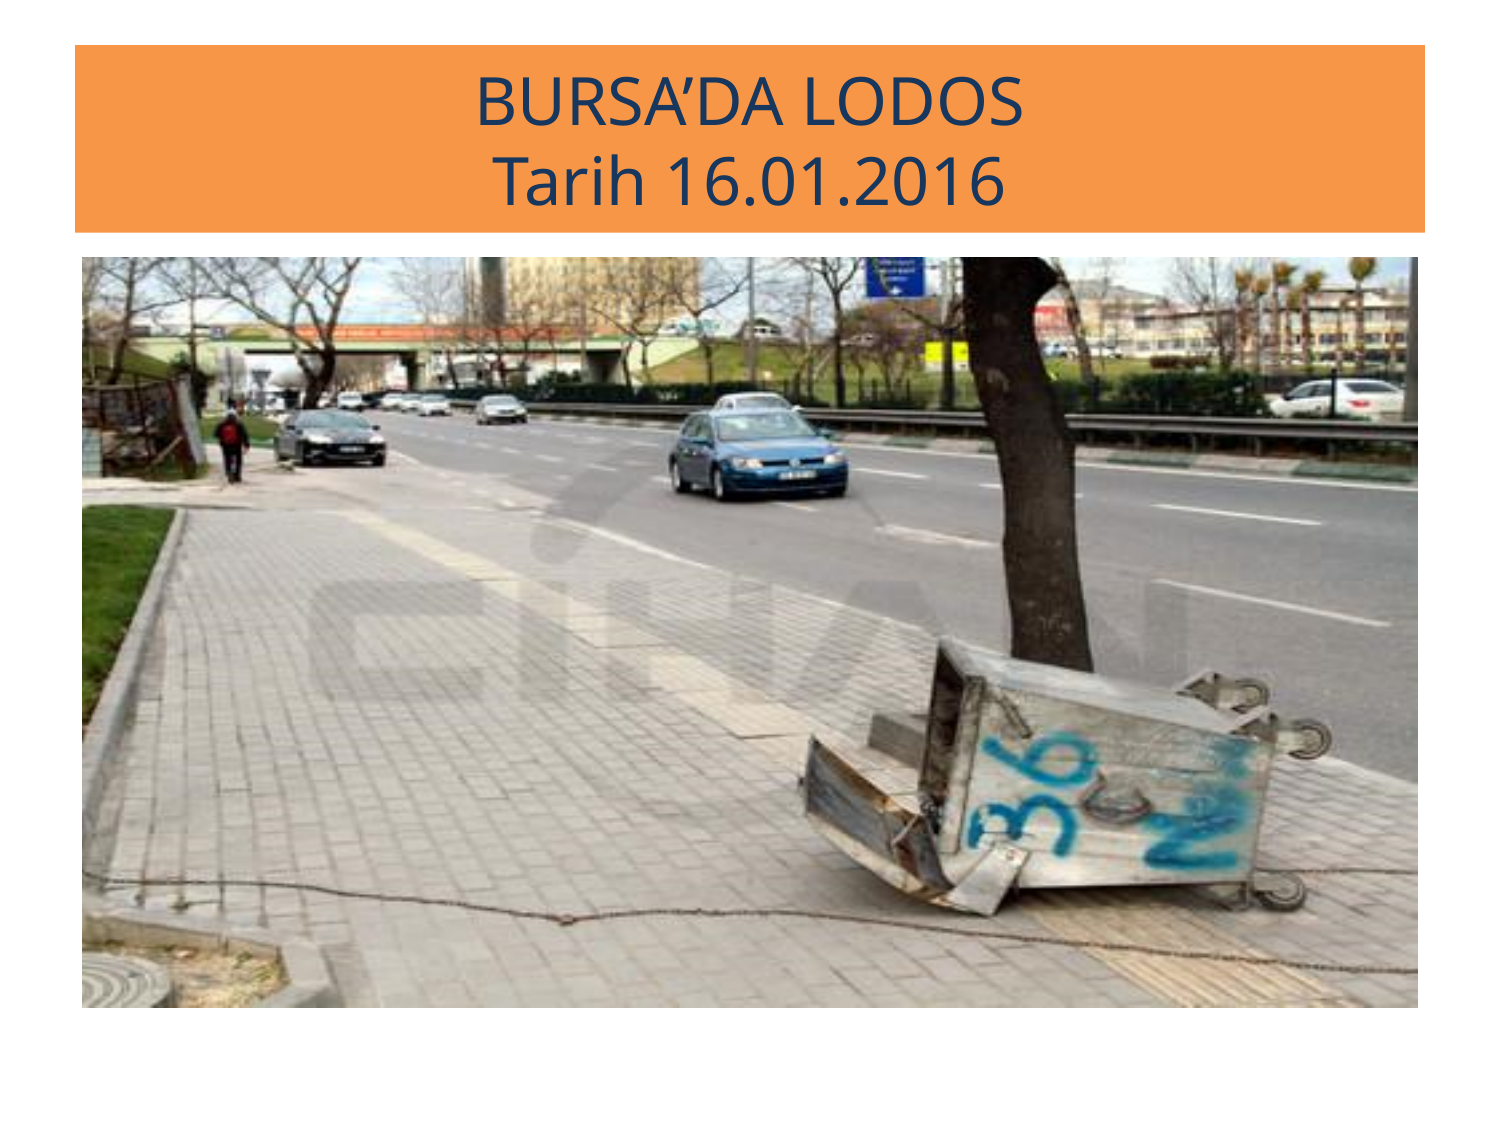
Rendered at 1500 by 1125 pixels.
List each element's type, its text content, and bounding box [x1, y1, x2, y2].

title BURSA’DA LODOS Tarih 16.01.2016 [75, 45, 1425, 233]
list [81, 257, 1419, 1008]
